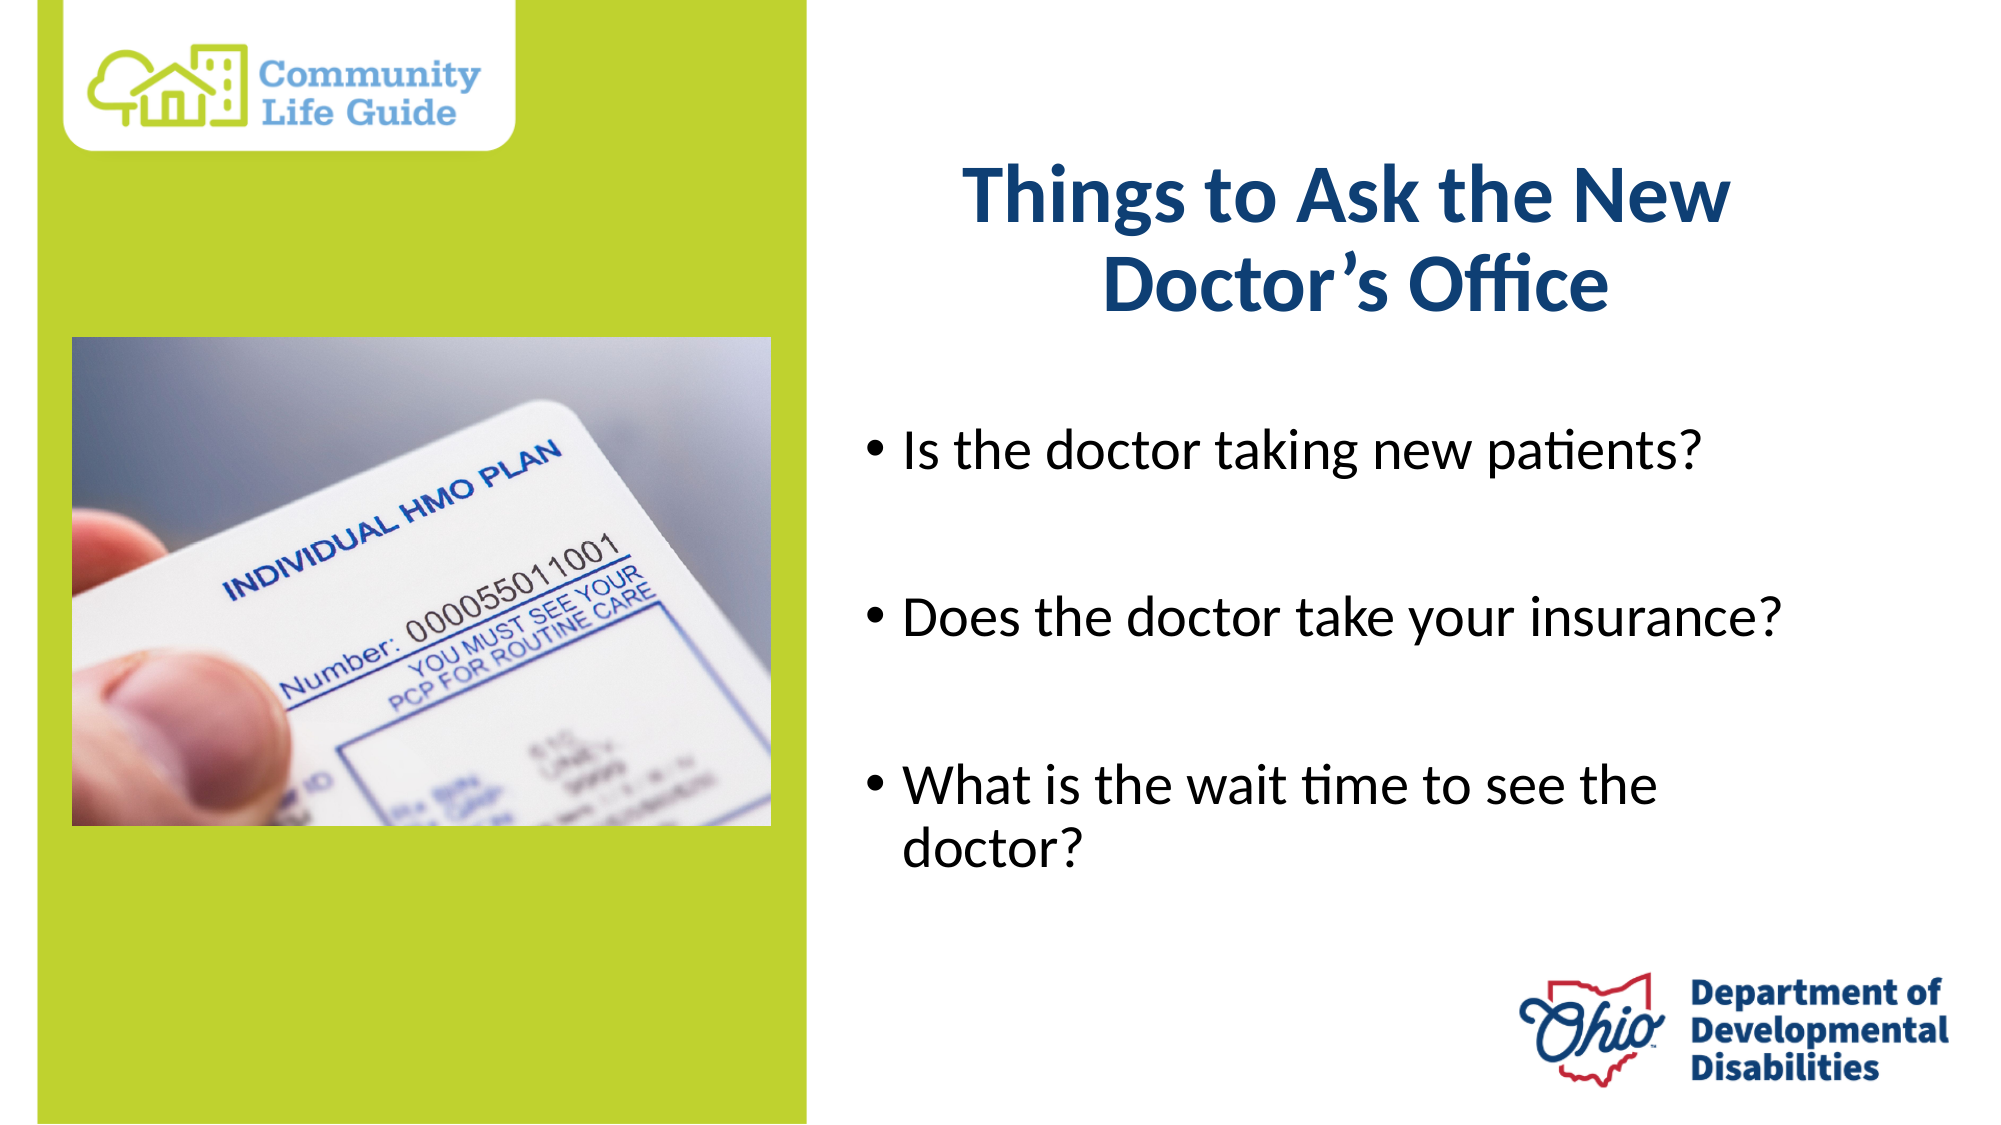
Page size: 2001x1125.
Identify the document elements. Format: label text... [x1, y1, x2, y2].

picture [0, 0, 2001, 1125]
title Things to Ask the New Doctor’s Office [850, 161, 1863, 337]
list Is the doctor taking new patients? Does the doctor take your insurance? What is the wait time to see the doctor? [850, 337, 1863, 962]
